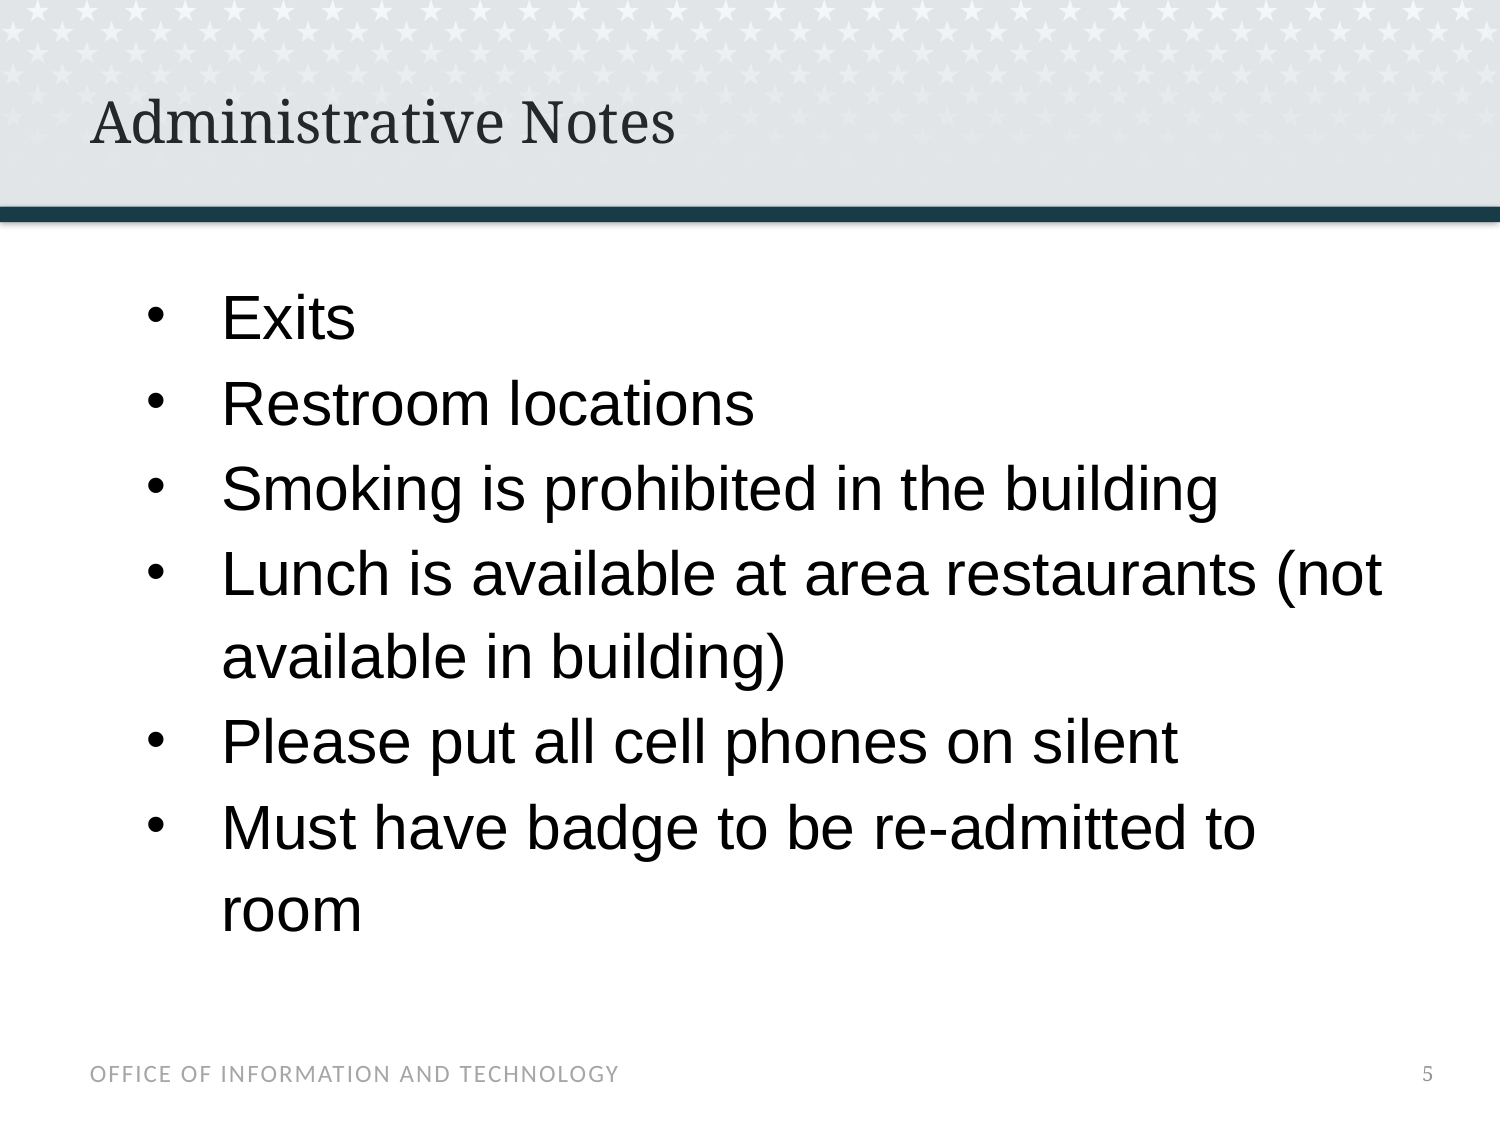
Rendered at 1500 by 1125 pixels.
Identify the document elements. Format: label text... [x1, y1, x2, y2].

picture [0, 0, 1500, 206]
title Administrative Notes [75, 88, 1256, 163]
list Exits Restroom locations Smoking is prohibited in the building Lunch is available at area restaurants (not available in building) Please put all cell phones on silent Must have badge to be re-admitted to room [75, 261, 1425, 1005]
slide_number 4 [1353, 1044, 1434, 1105]
